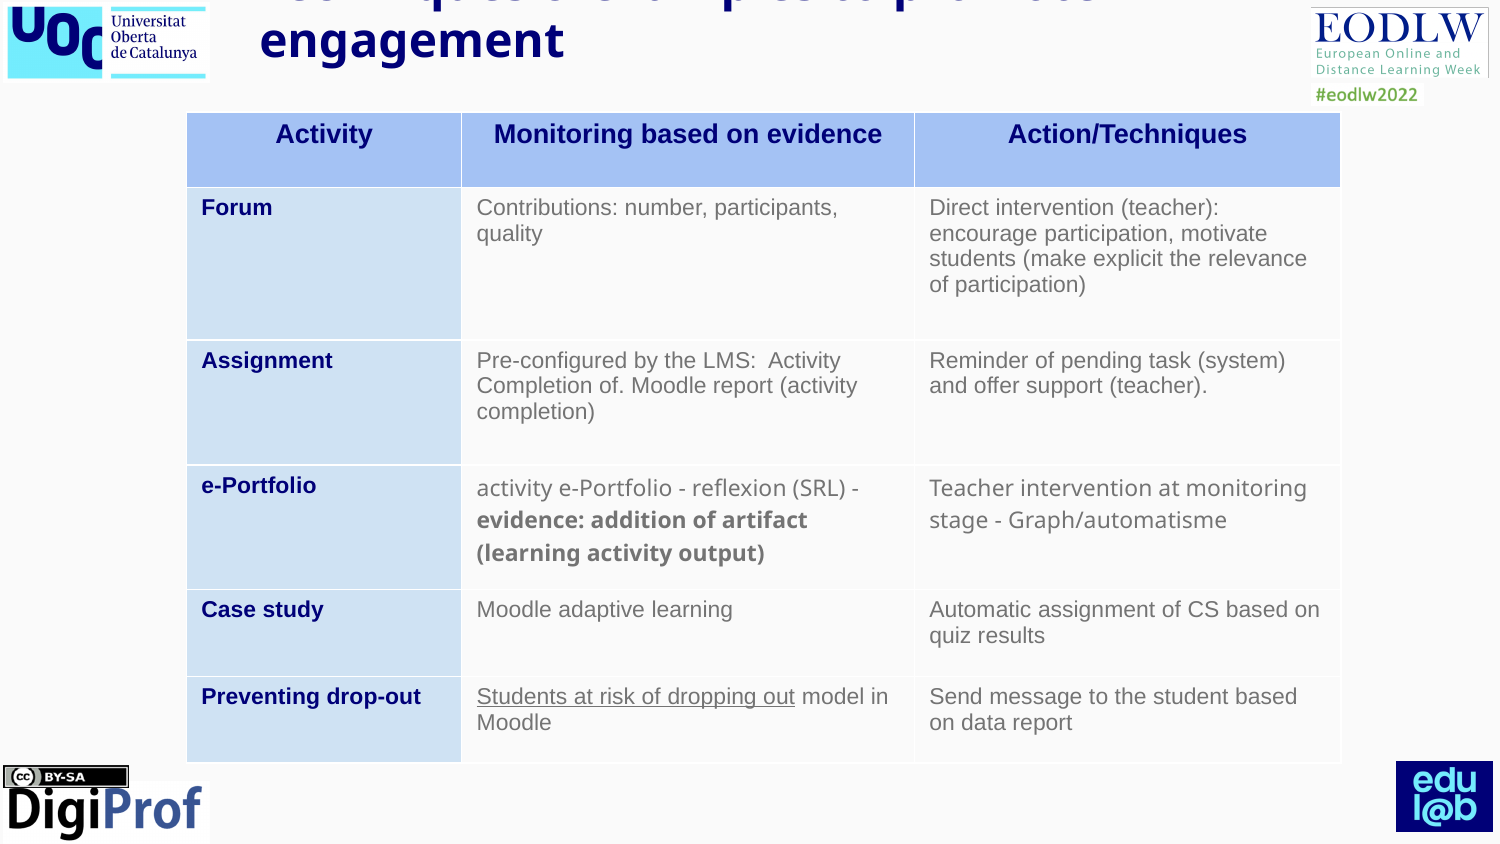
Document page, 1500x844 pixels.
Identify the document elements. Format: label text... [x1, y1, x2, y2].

table_header Monitoring based on evidence [462, 113, 914, 187]
table_header Activity [187, 113, 461, 187]
table_cell Pre-configured by the LMS: Activity Completion of. Moodle report (activity completion) [462, 341, 914, 464]
table_cell Automatic assignment of CS based on quiz results [915, 590, 1340, 676]
table_cell Assignment [187, 341, 461, 464]
table_cell Teacher intervention at monitoring stage - Graph/automatisme [915, 466, 1340, 589]
picture [1310, 6, 1489, 78]
table_header Action/Techniques [915, 113, 1340, 187]
picture [3, 1, 211, 83]
table_cell Direct intervention (teacher): encourage participation, motivate students (make explicit the relevance of participation) [915, 188, 1340, 339]
table_cell activity e-Portfolio - reflexion (SRL) - evidence: addition of artifact (learning activity output) [462, 466, 914, 589]
picture [1310, 82, 1424, 107]
table_cell Moodle adaptive learning [462, 590, 914, 676]
table_cell Preventing drop-out [187, 677, 461, 762]
table_cell Forum [187, 188, 461, 339]
title Techniques & examples to promote engagement [244, 2, 1363, 83]
table_cell Students at risk of dropping out model in Moodle [462, 677, 914, 762]
table_cell Case study [187, 590, 461, 676]
table_cell Send message to the student based on data report [915, 677, 1340, 762]
table_cell Reminder of pending task (system) and offer support (teacher). [915, 341, 1340, 464]
picture [1396, 761, 1493, 832]
table_cell e-Portfolio [187, 466, 461, 589]
table_cell Contributions: number, participants, quality [462, 188, 914, 339]
picture [3, 764, 211, 844]
